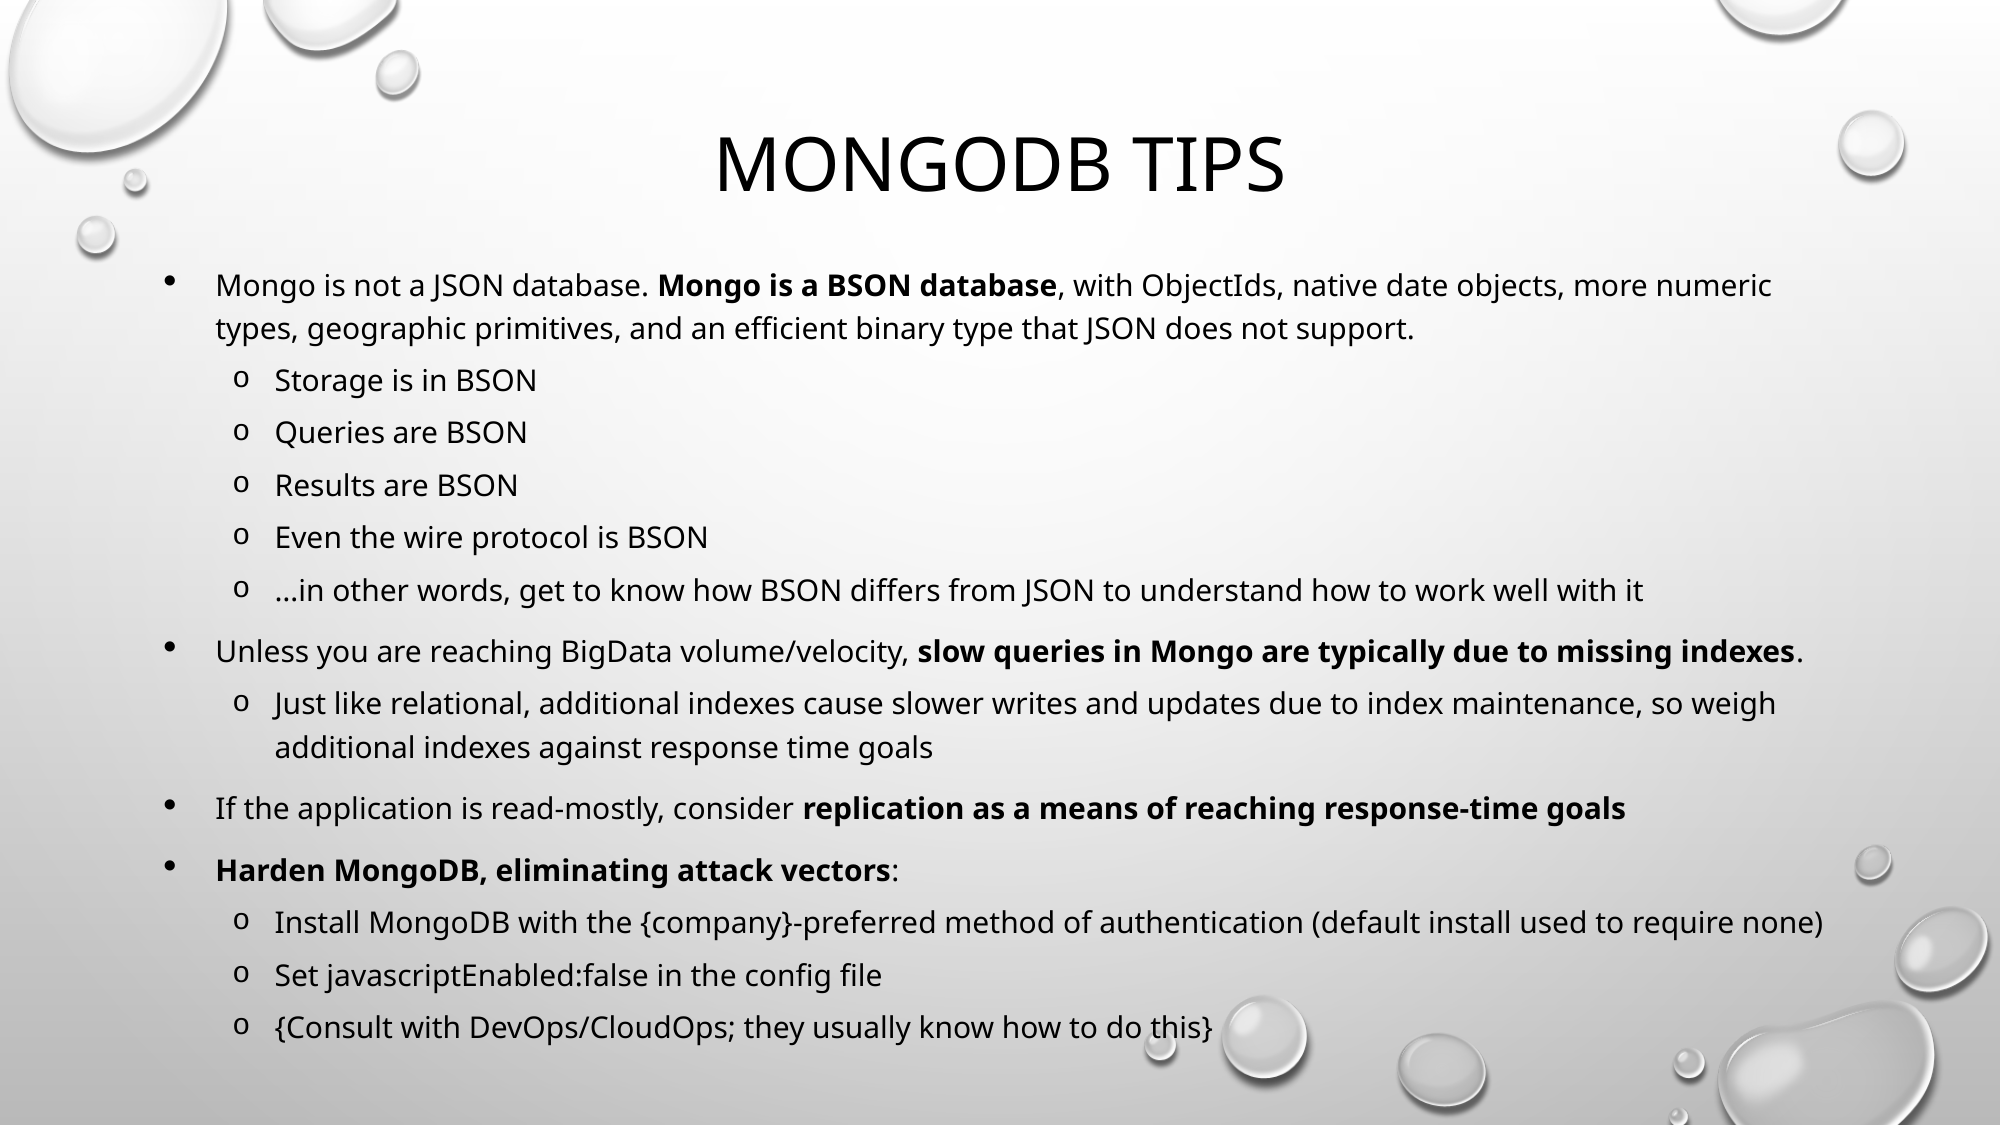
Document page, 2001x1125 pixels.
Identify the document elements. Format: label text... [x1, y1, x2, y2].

title MongoDB Tips [149, 101, 1851, 233]
list Mongo is not a JSON database. Mongo is a BSON database, with ObjectIds, native date objects, more numeric types, geographic primitives, and an efficient binary type that JSON does not support. Storage is in BSON Queries are BSON Results are BSON Even the wire protocol is BSON …in other words, get to know how BSON differs from JSON to understand how to work well with it Unless you are reaching BigData volume/velocity, slow queries in Mongo are typically due to missing indexes. Just like relational, additional indexes cause slower writes and updates due to index maintenance, so weigh additional indexes against response time goals If the application is read-mostly, consider replication as a means of reaching response-time goals Harden MongoDB, eliminating attack vectors: Install MongoDB with the {company}-preferred method of authentication (default install used to require none) Set javascriptEnabled:false in the config file {Consult with DevOps/CloudOps; they usually know how to do this} [149, 251, 1850, 1099]
picture [0, 0, 2000, 1125]
